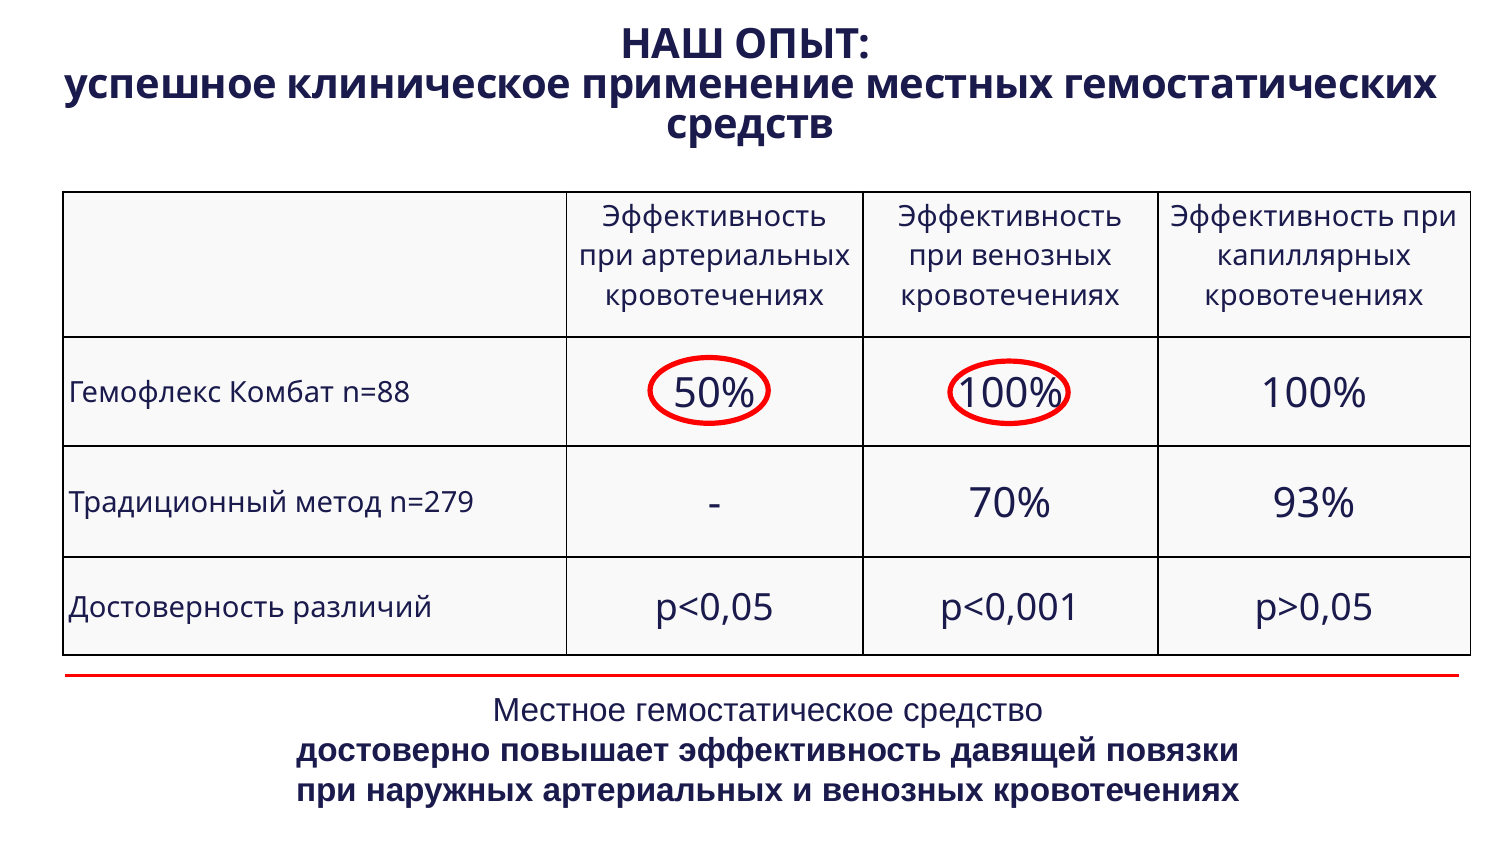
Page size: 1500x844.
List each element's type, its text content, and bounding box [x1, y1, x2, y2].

table_header Эффективность при капиллярных кровотечениях [1159, 193, 1470, 336]
table_header Эффективность при артериальных кровотечениях [567, 193, 862, 336]
table_cell 100% [1159, 338, 1470, 445]
text_box НАШ ОПЫТ: успешное клиническое применение местных гемостатических средств [42, 20, 1460, 152]
table_cell p<0,05 [567, 558, 862, 654]
table_header [64, 193, 566, 336]
table_cell 70% [864, 447, 1157, 556]
table_header Эффективность при венозных кровотечениях [864, 193, 1157, 336]
table_cell Гемофлекс Комбат n=88 [64, 338, 566, 445]
table_cell 50% [567, 338, 862, 445]
text_box [947, 358, 1071, 426]
table_cell 100% [864, 338, 1157, 445]
table_cell Традиционный метод n=279 [64, 447, 566, 556]
table_cell p>0,05 [1159, 558, 1470, 654]
text_box Местное гемостатическое средство достоверно повышает эффективность давящей повязки при наружных артериальных и венозных кровотечениях [66, 680, 1471, 816]
table_cell p<0,001 [864, 558, 1157, 654]
table_cell - [567, 447, 862, 556]
table_cell Достоверность различий [64, 558, 566, 654]
table_cell 93% [1159, 447, 1470, 556]
text_box [647, 355, 771, 426]
